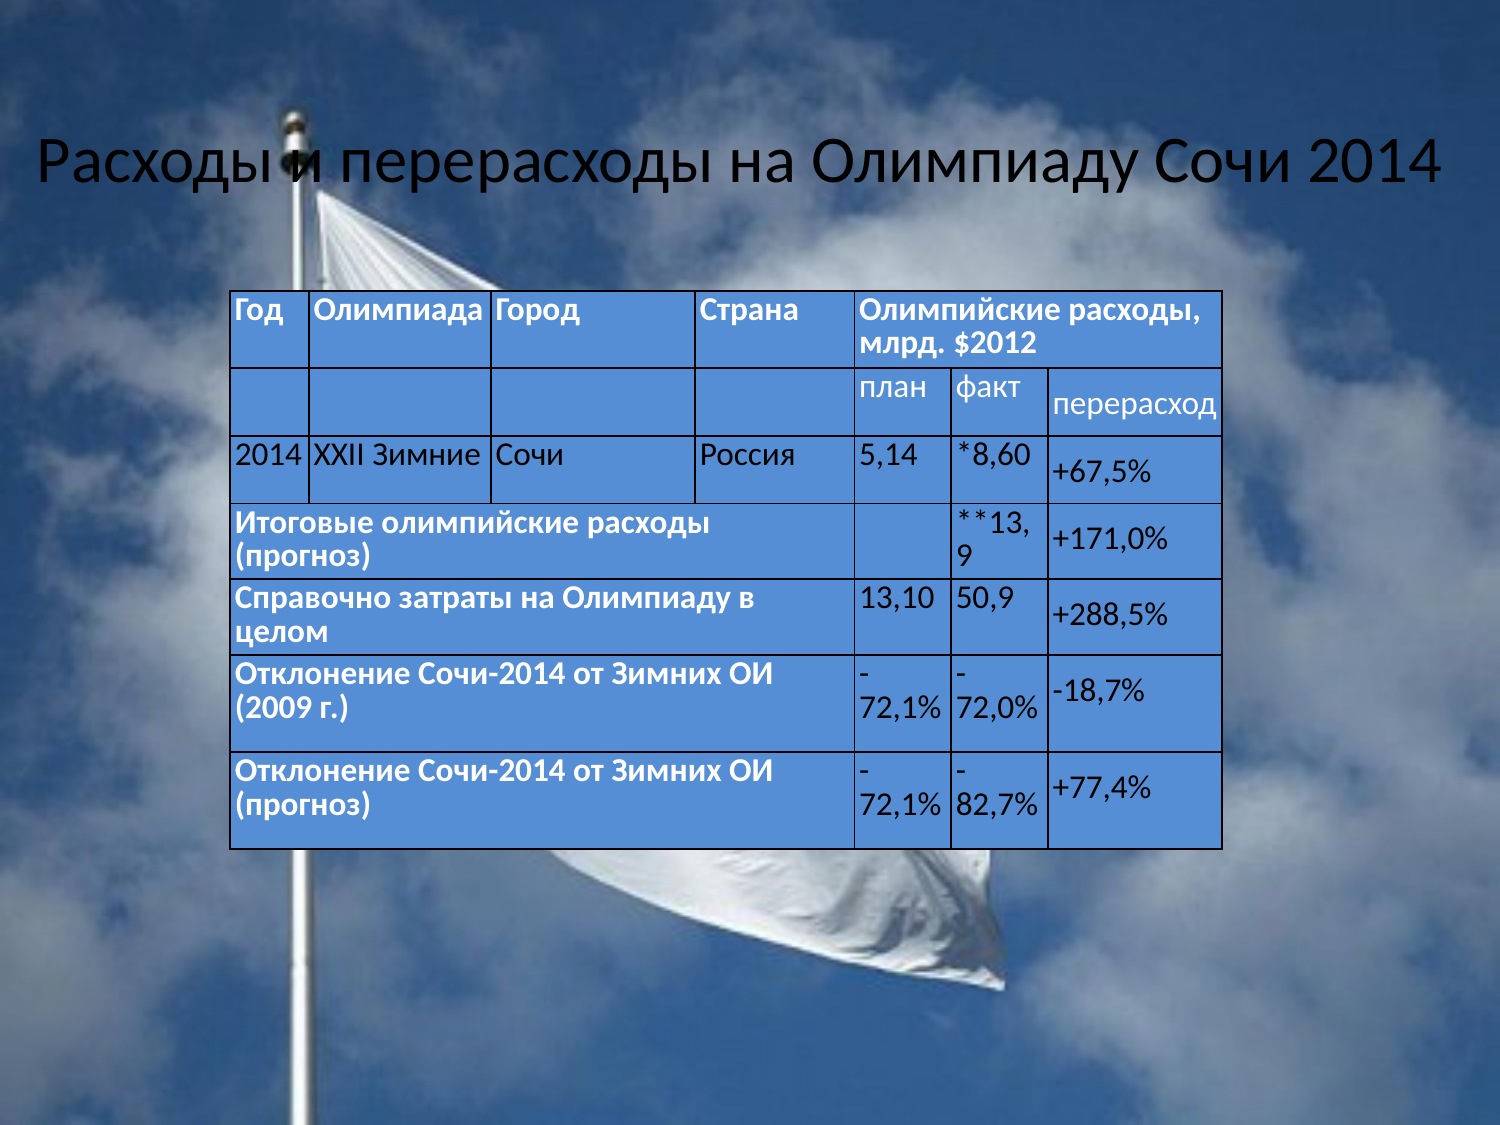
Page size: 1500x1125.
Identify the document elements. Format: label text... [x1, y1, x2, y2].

table_cell -72,1% [855, 753, 950, 848]
table_cell [492, 369, 694, 435]
table_cell **13,9 [952, 504, 1047, 578]
table_cell *8,60 [952, 437, 1047, 503]
picture [0, 0, 1500, 1125]
table_cell 13,10 [855, 580, 950, 654]
table_header Год [231, 292, 308, 367]
table_cell -72,1% [855, 656, 950, 751]
table_cell 2014 [231, 437, 308, 503]
table_cell [855, 504, 950, 578]
title Расходы и перерасходы на Олимпиаду Сочи 2014 [17, 78, 1463, 233]
table_cell +171,0% [1049, 504, 1221, 578]
table_cell Итоговые олимпийские расходы (прогноз) [231, 504, 854, 578]
table_cell Справочно затраты на Олимпиаду в целом [231, 580, 854, 654]
table_cell -18,7% [1049, 656, 1221, 751]
table_cell -72,0% [952, 656, 1047, 751]
table_cell [696, 369, 854, 435]
table_cell план [855, 369, 950, 435]
table_cell XXII Зимние [310, 437, 490, 503]
table_cell +288,5% [1049, 580, 1221, 654]
table_cell перерасход [1049, 369, 1221, 435]
table_cell факт [952, 369, 1047, 435]
table_cell Отклонение Сочи-2014 от Зимних ОИ (прогноз) [231, 753, 854, 848]
table_header Страна [696, 292, 854, 367]
table_cell [231, 369, 308, 435]
table_cell [310, 369, 490, 435]
table_cell +67,5% [1049, 437, 1221, 503]
table_cell Отклонение Сочи-2014 от Зимних ОИ (2009 г.) [231, 656, 854, 751]
table_header Олимпийские расходы, млрд. $2012 [855, 292, 1221, 367]
table_cell Сочи [492, 437, 694, 503]
table_cell -82,7% [952, 753, 1047, 848]
table_header Город [492, 292, 694, 367]
table_cell Россия [696, 437, 854, 503]
table_cell 5,14 [855, 437, 950, 503]
table_cell 50,9 [952, 580, 1047, 654]
table_header Олимпиада [310, 292, 490, 367]
table_cell +77,4% [1049, 753, 1221, 848]
